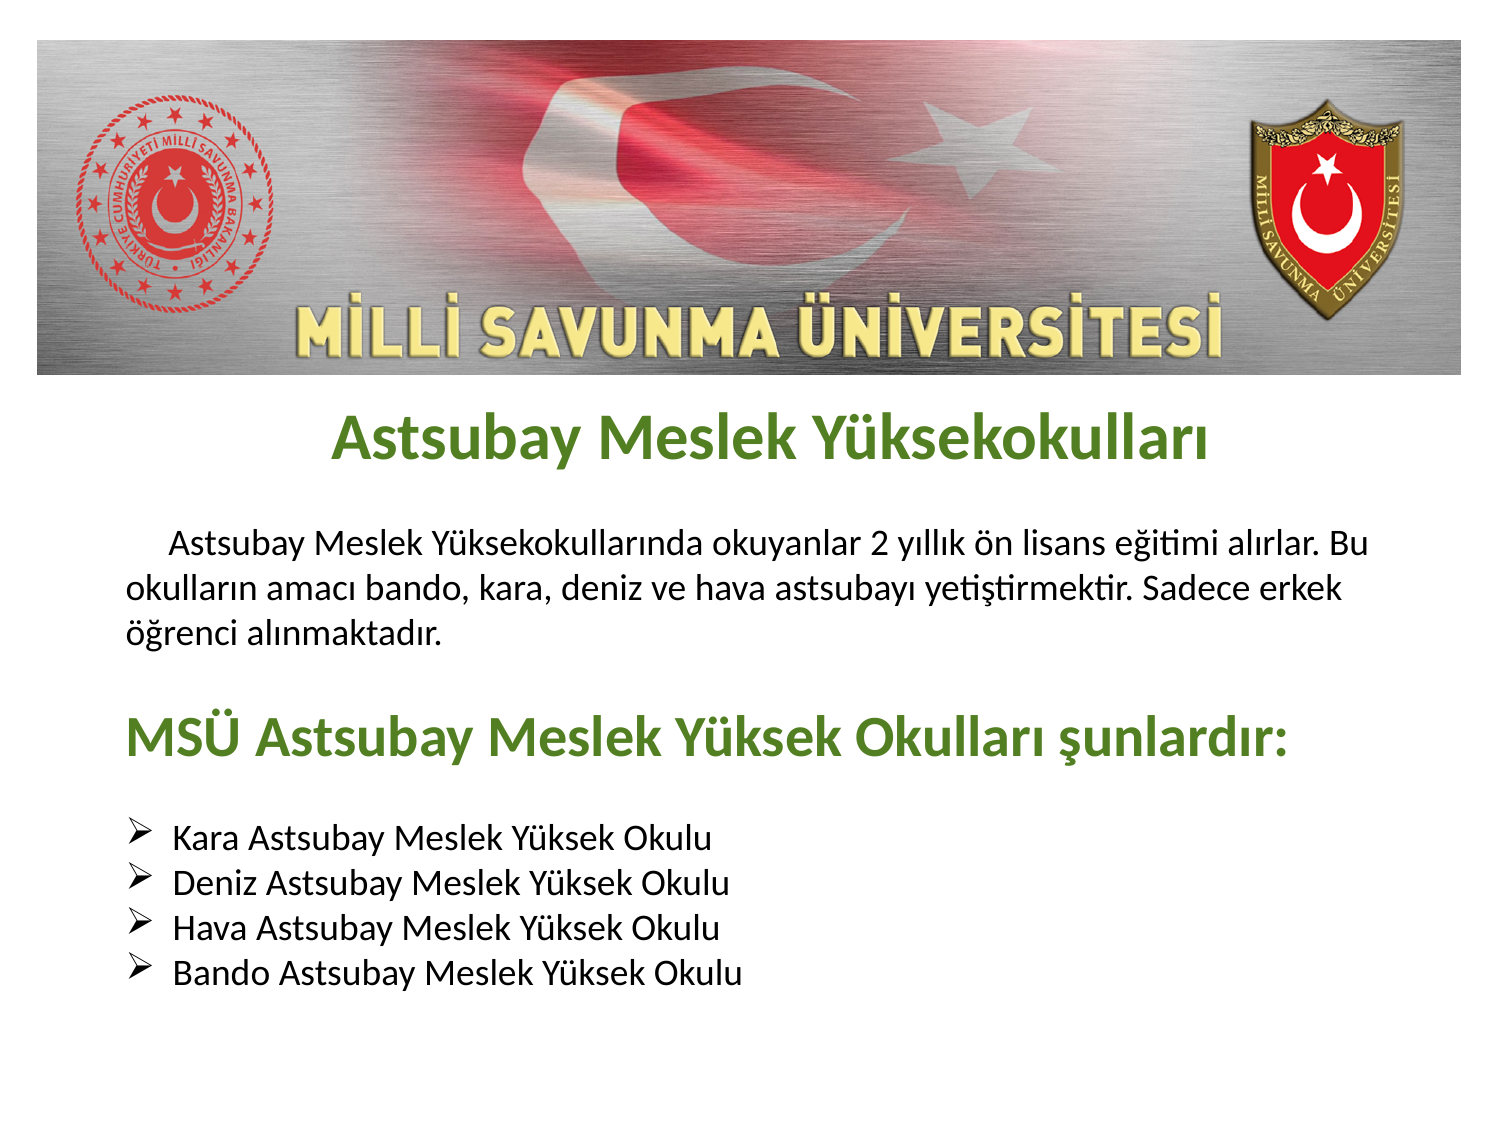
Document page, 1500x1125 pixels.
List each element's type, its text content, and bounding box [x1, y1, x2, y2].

text_box Milli Savunma Üniversitesi Astsubay Meslek Yüksekokulları Astsubay Meslek Yüksekokullarında okuyanlar 2 yıllık ön lisans eğitimi alırlar. Bu okulların amacı bando, kara, deniz ve hava astsubayı yetiştirmektir. Sadece erkek öğrenci alınmaktadır. MSÜ Astsubay Meslek Yüksek Okulları şunlardır: Kara Astsubay Meslek Yüksek Okulu Deniz Astsubay Meslek Yüksek Okulu Hava Astsubay Meslek Yüksek Okulu Bando Astsubay Meslek Yüksek Okulu [110, 375, 1432, 1046]
picture [37, 40, 1461, 375]
